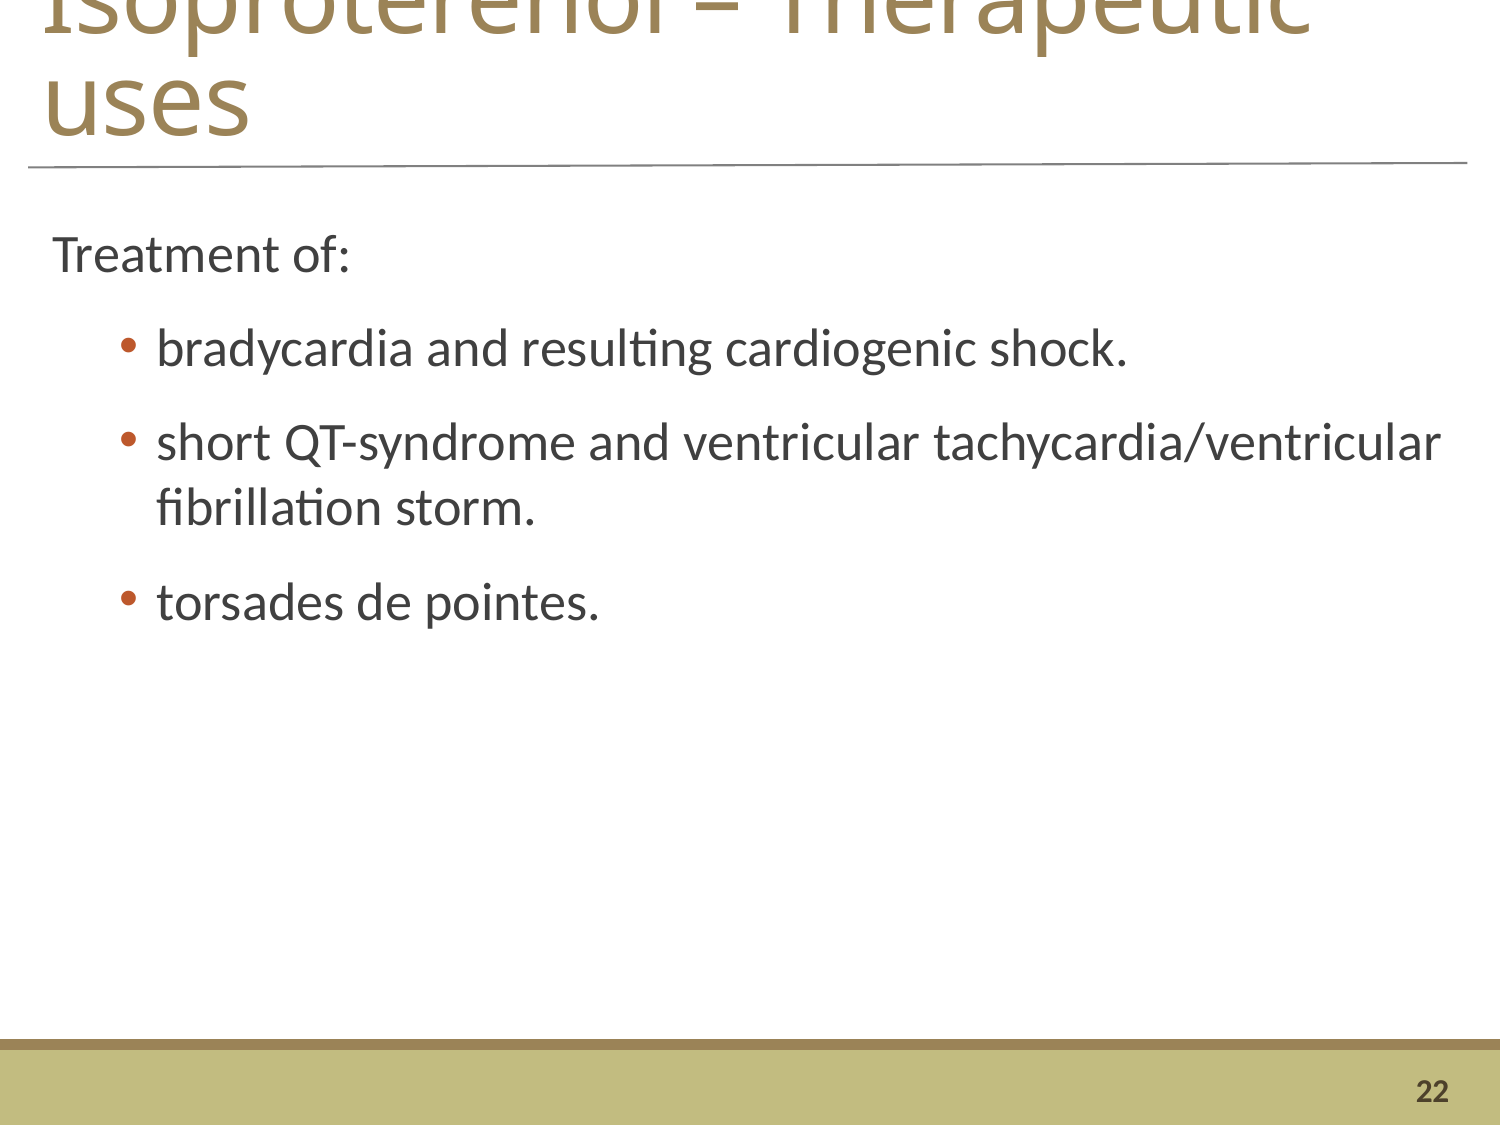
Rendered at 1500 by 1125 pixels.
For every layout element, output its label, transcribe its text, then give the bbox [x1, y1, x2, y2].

title Isoproterenol – Therapeutic uses [26, 27, 1468, 163]
slide_number 22 [1302, 1059, 1465, 1120]
list Treatment of: bradycardia and resulting cardiogenic shock. short QT-syndrome and ventricular tachycardia/ventricular fibrillation storm. torsades de pointes. [43, 210, 1468, 1000]
